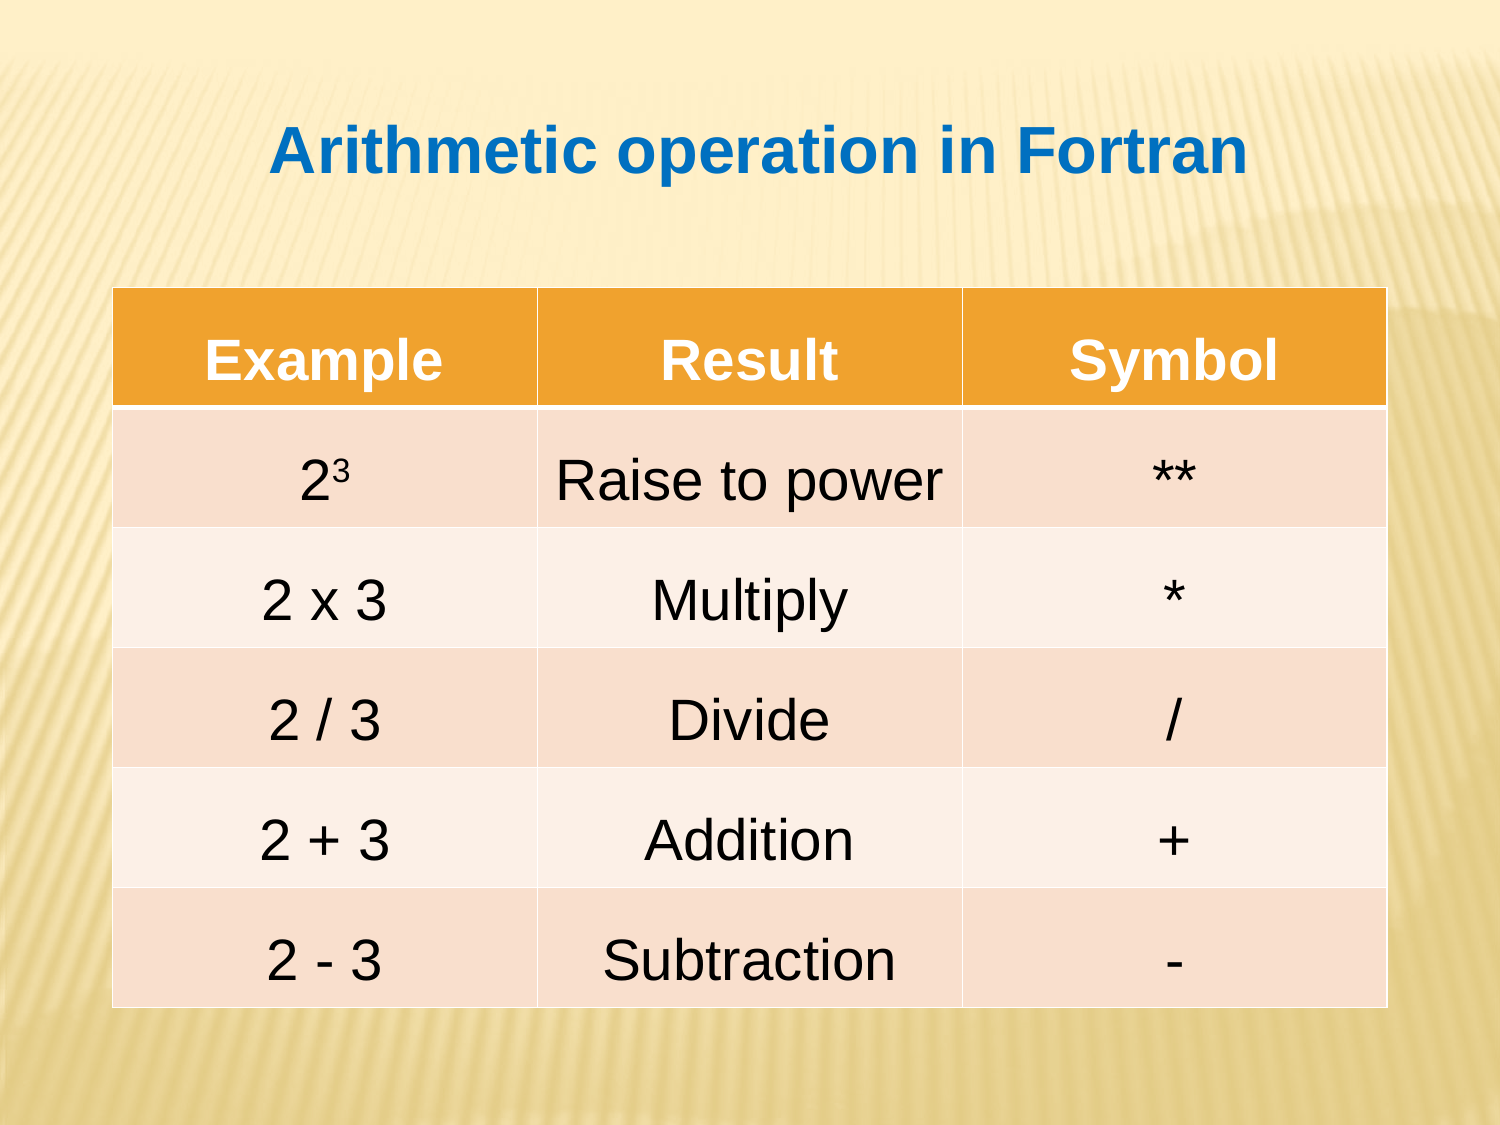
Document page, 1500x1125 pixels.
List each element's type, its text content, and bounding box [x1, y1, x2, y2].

text_box Arithmetic operation in Fortran [254, 99, 1285, 195]
table_cell 2 + 3 [113, 768, 537, 887]
table_cell 2 - 3 [113, 888, 537, 1007]
table_cell + [963, 768, 1386, 887]
table_cell ** [963, 410, 1386, 527]
table_header Symbol [963, 288, 1386, 405]
table_cell Divide [538, 648, 962, 767]
table_cell Raise to power [538, 410, 962, 527]
table_header Example [113, 288, 537, 405]
table_header Result [538, 288, 962, 405]
table_cell Addition [538, 768, 962, 887]
table_cell / [963, 648, 1386, 767]
table_cell Subtraction [538, 888, 962, 1007]
table_cell 2 x 3 [113, 528, 537, 647]
table_cell Multiply [538, 528, 962, 647]
table_cell - [963, 888, 1386, 1007]
table_cell 2 / 3 [113, 648, 537, 767]
table_cell 23 [113, 410, 537, 527]
table_cell * [963, 528, 1386, 647]
